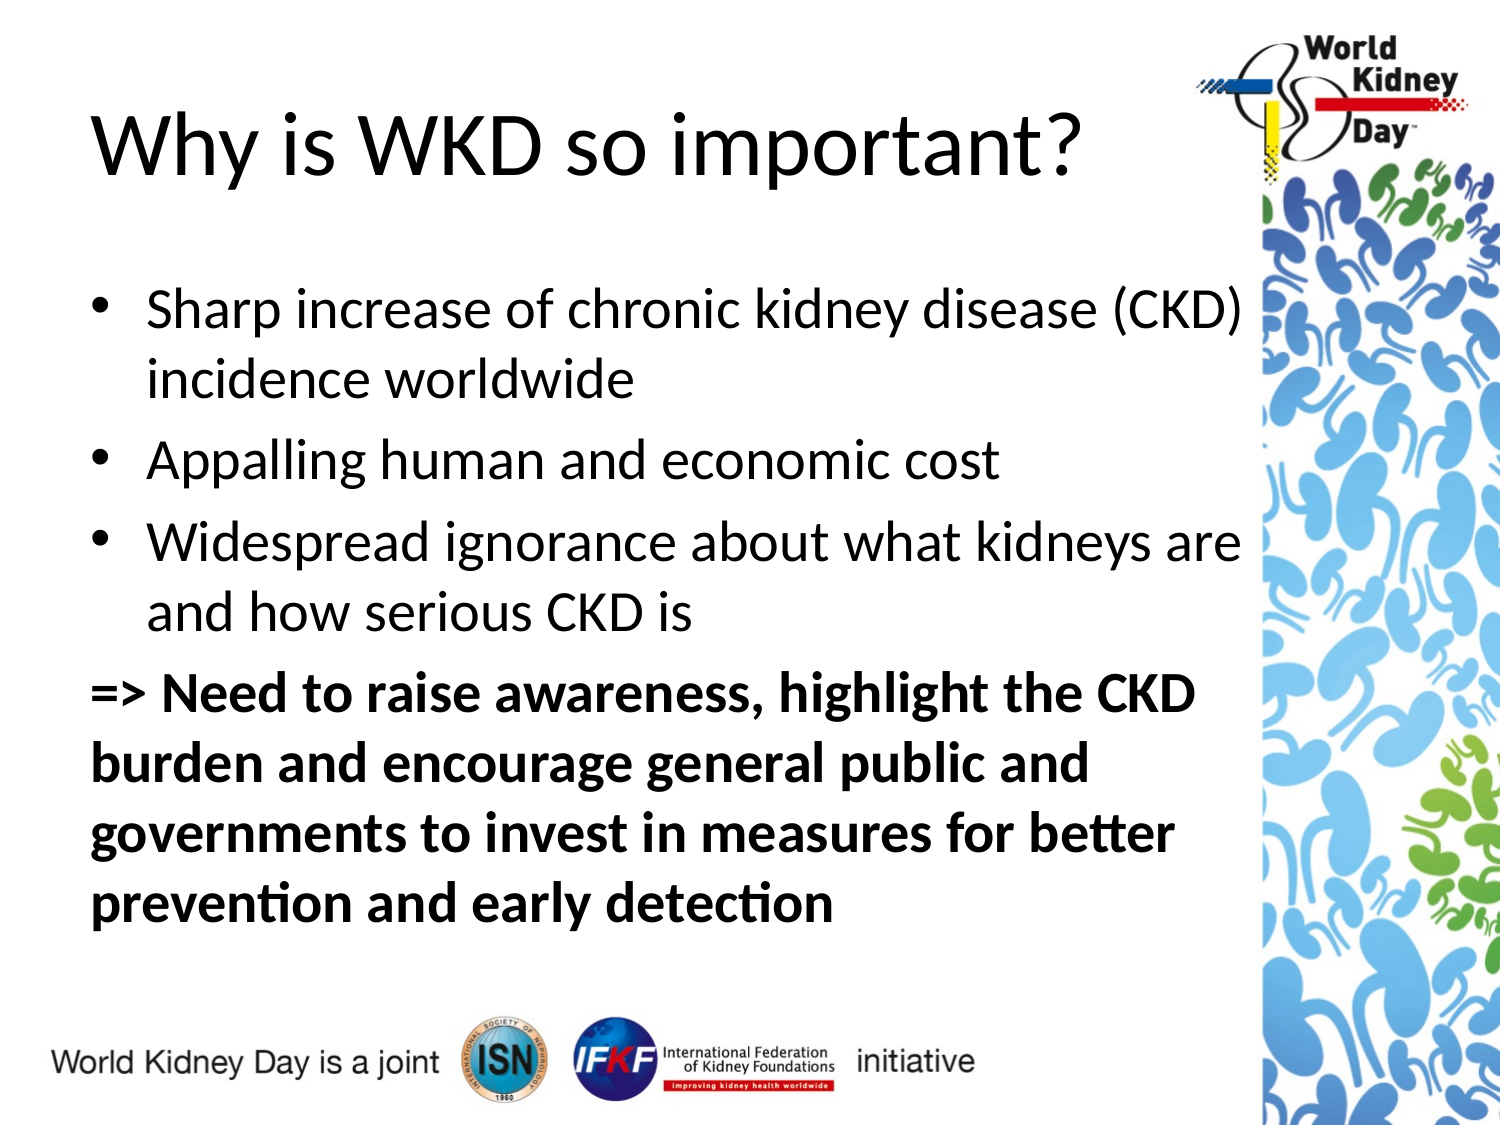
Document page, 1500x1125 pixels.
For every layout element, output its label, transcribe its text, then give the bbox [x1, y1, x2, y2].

picture [0, 0, 1500, 1125]
title Why is WKD so important? [75, 45, 1425, 233]
list Sharp increase of chronic kidney disease (CKD) incidence worldwide Appalling human and economic cost Widespread ignorance about what kidneys are and how serious CKD is => Need to raise awareness, highlight the CKD burden and encourage general public and governments to invest in measures for better prevention and early detection [75, 262, 1264, 1005]
